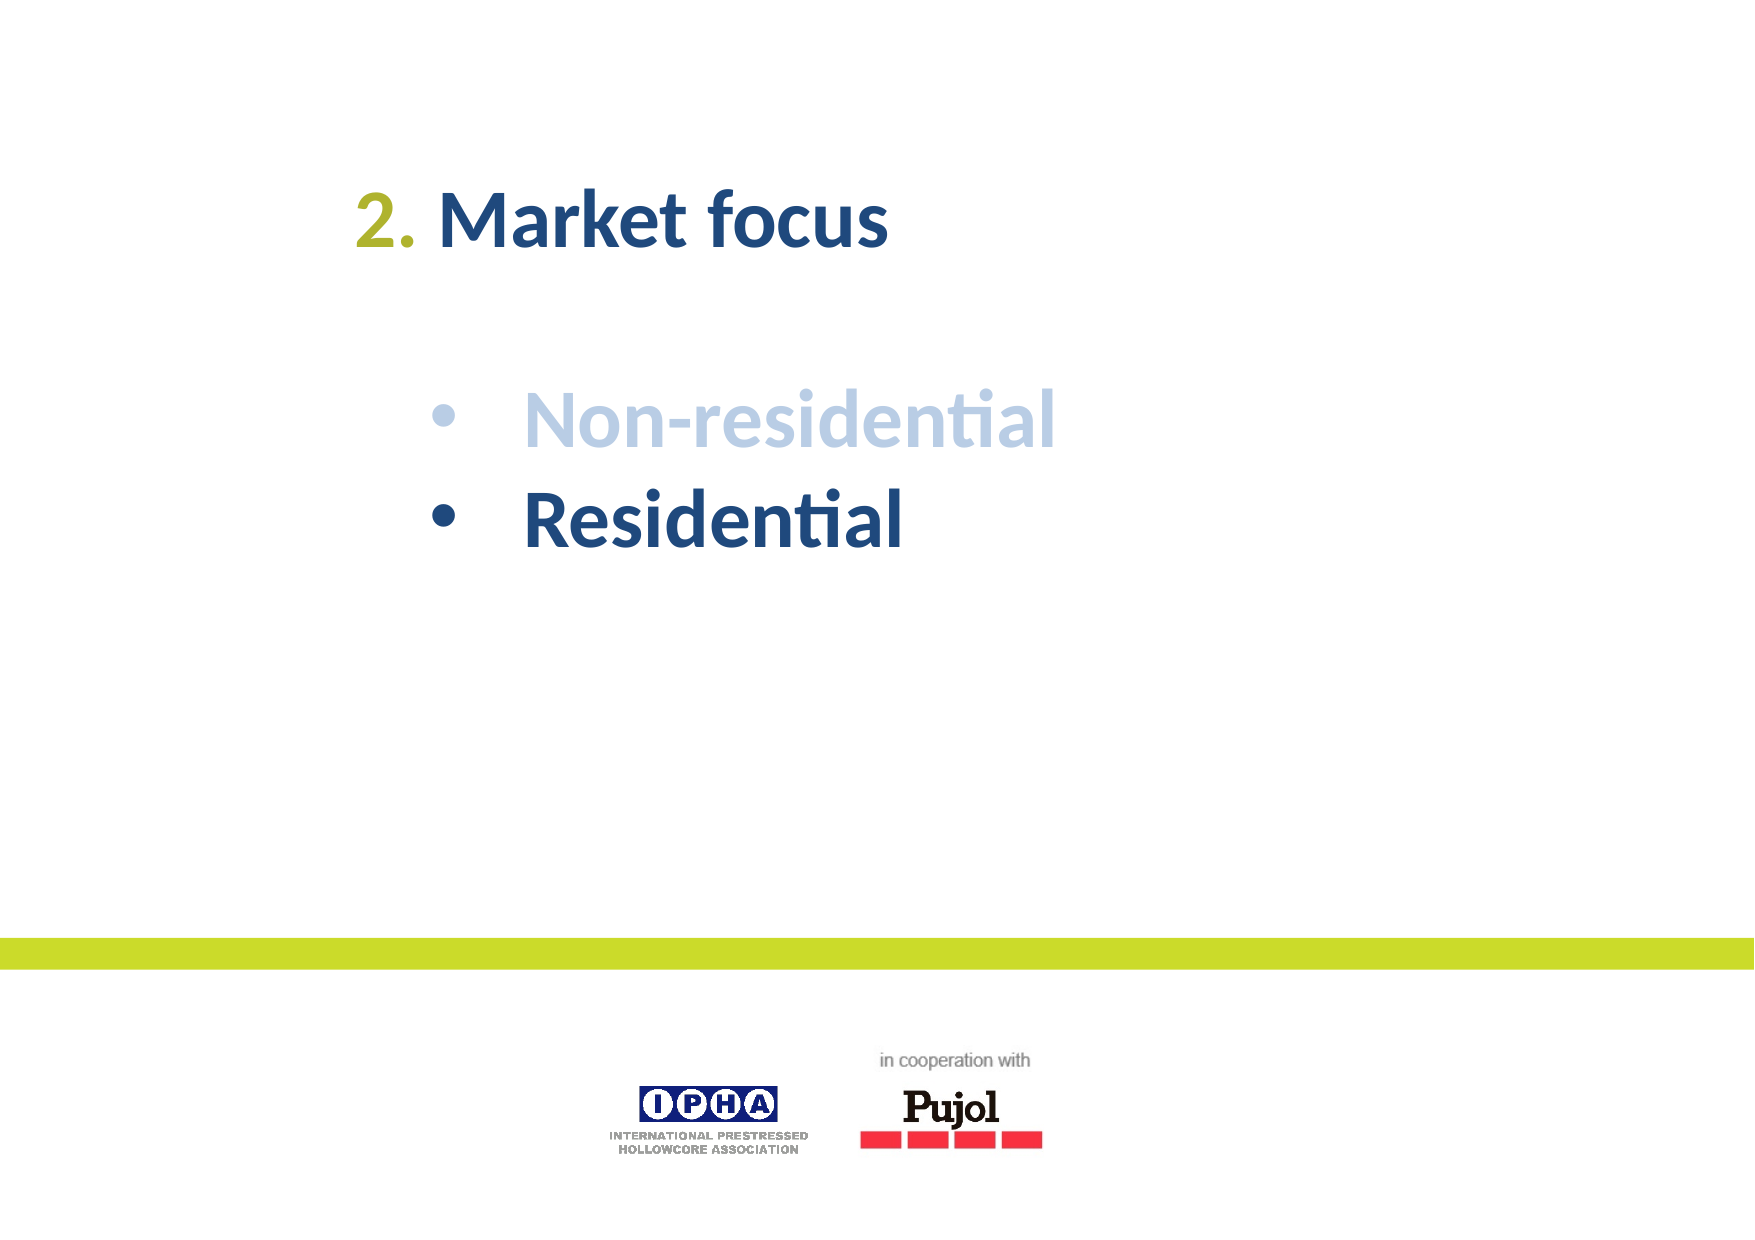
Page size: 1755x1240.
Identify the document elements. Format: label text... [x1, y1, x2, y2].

text_box 2. Market focus Non-residential Residential [339, 157, 1640, 572]
text_box [0, 937, 1754, 970]
picture [835, 1003, 1067, 1235]
picture [596, 1081, 821, 1158]
